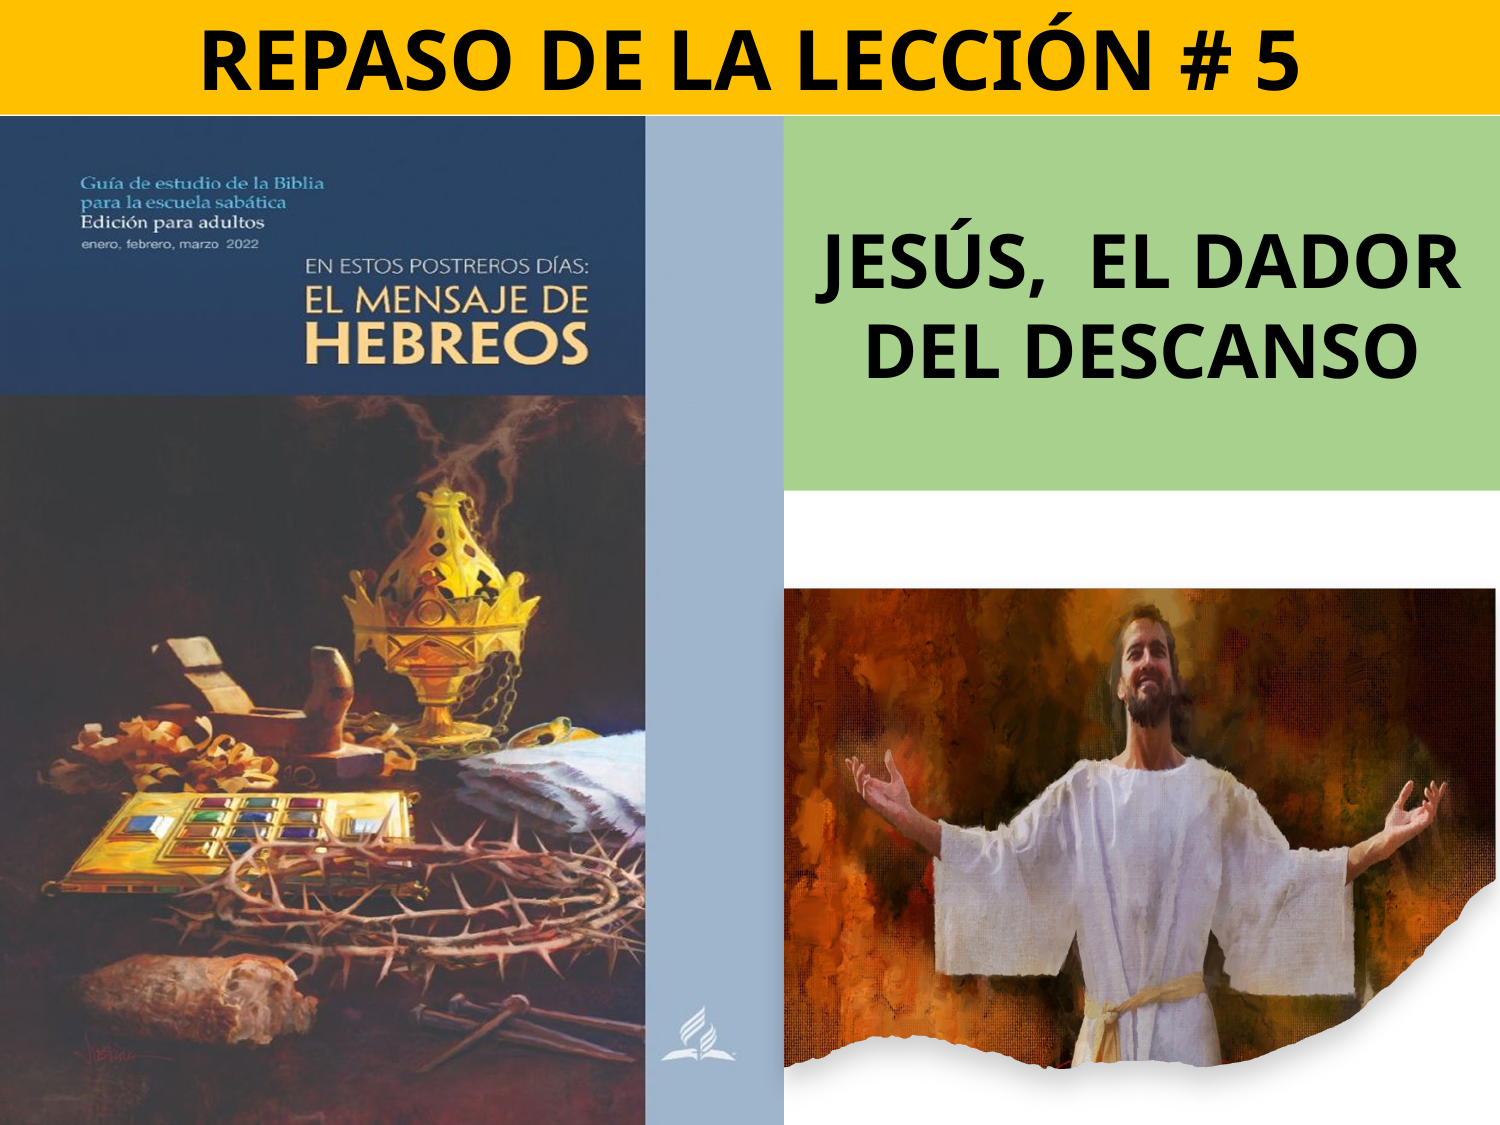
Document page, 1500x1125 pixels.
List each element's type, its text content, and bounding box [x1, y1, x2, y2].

text_box JESÚS, EL DADOR DEL DESCANSO [784, 116, 1500, 491]
text_box REPASO DE LA LECCIÓN # 5 [0, 0, 1500, 115]
picture [0, 116, 1500, 1125]
